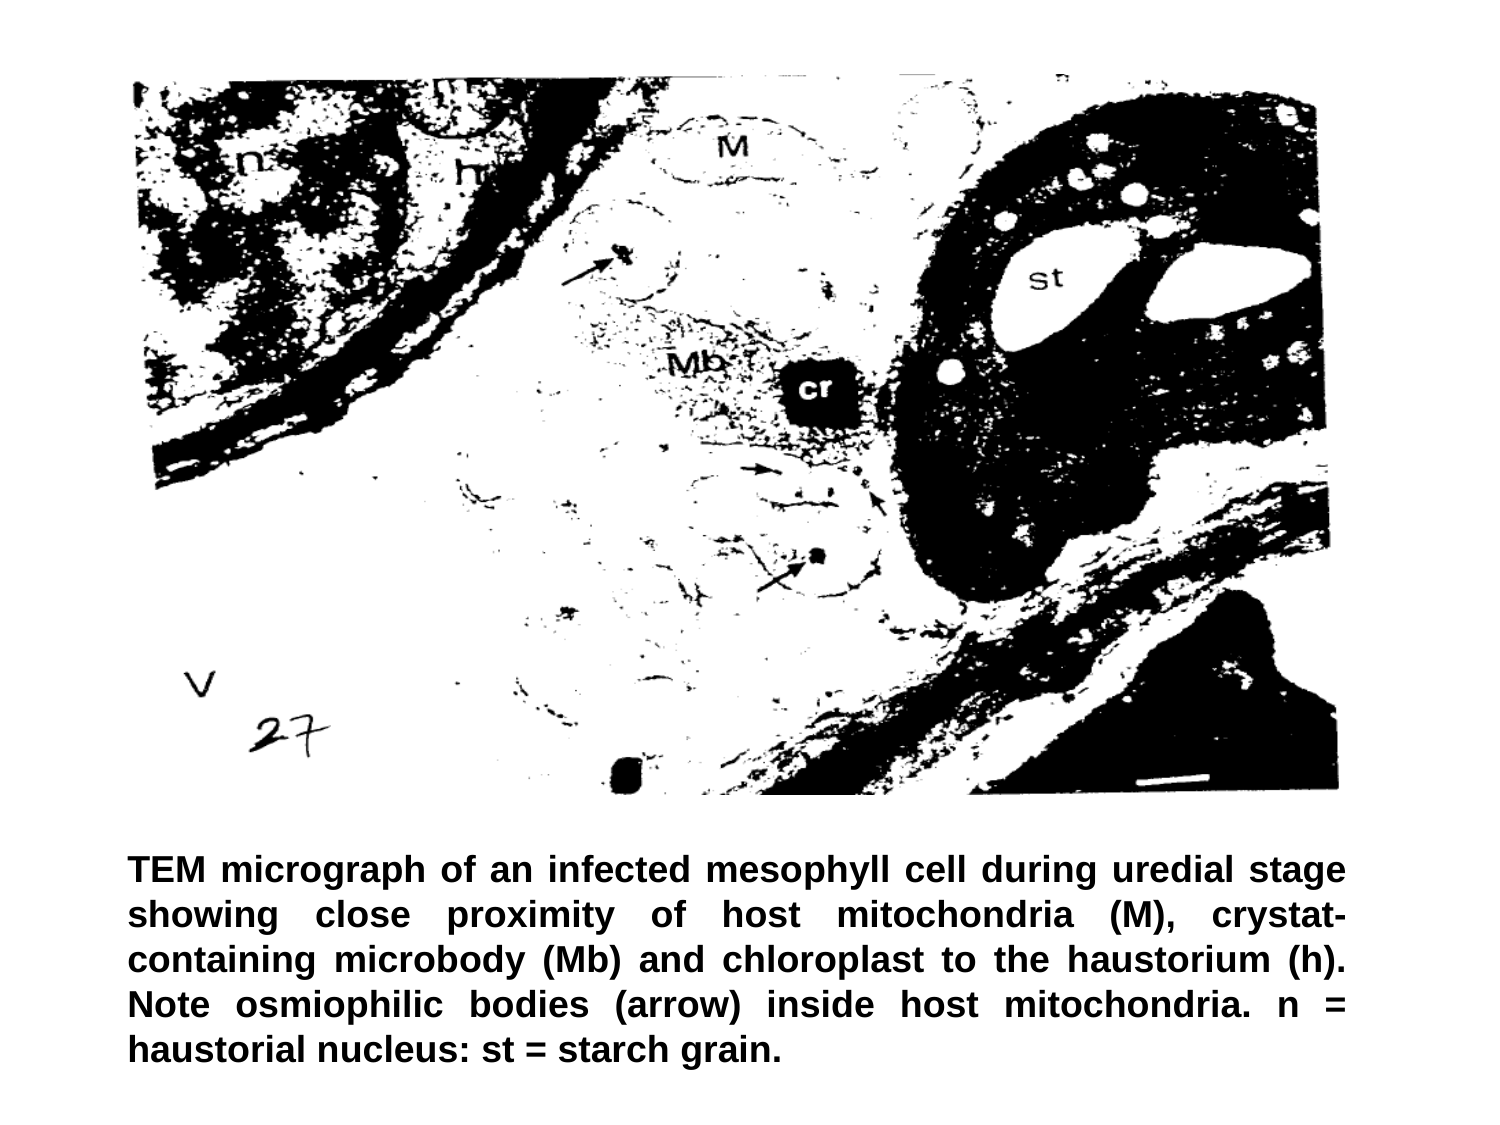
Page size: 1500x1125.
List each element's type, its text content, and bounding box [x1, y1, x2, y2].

text_box TEM micrograph of an infected mesophyll cell during uredial stage showing close proximity of host mitochondria (M), crystat-containing microbody (Mb) and chloroplast to the haustorium (h). Note osmiophilic bodies (arrow) inside host mitochondria. n = haustorial nucleus: st = starch grain. [112, 837, 1363, 1078]
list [124, 74, 1351, 796]
